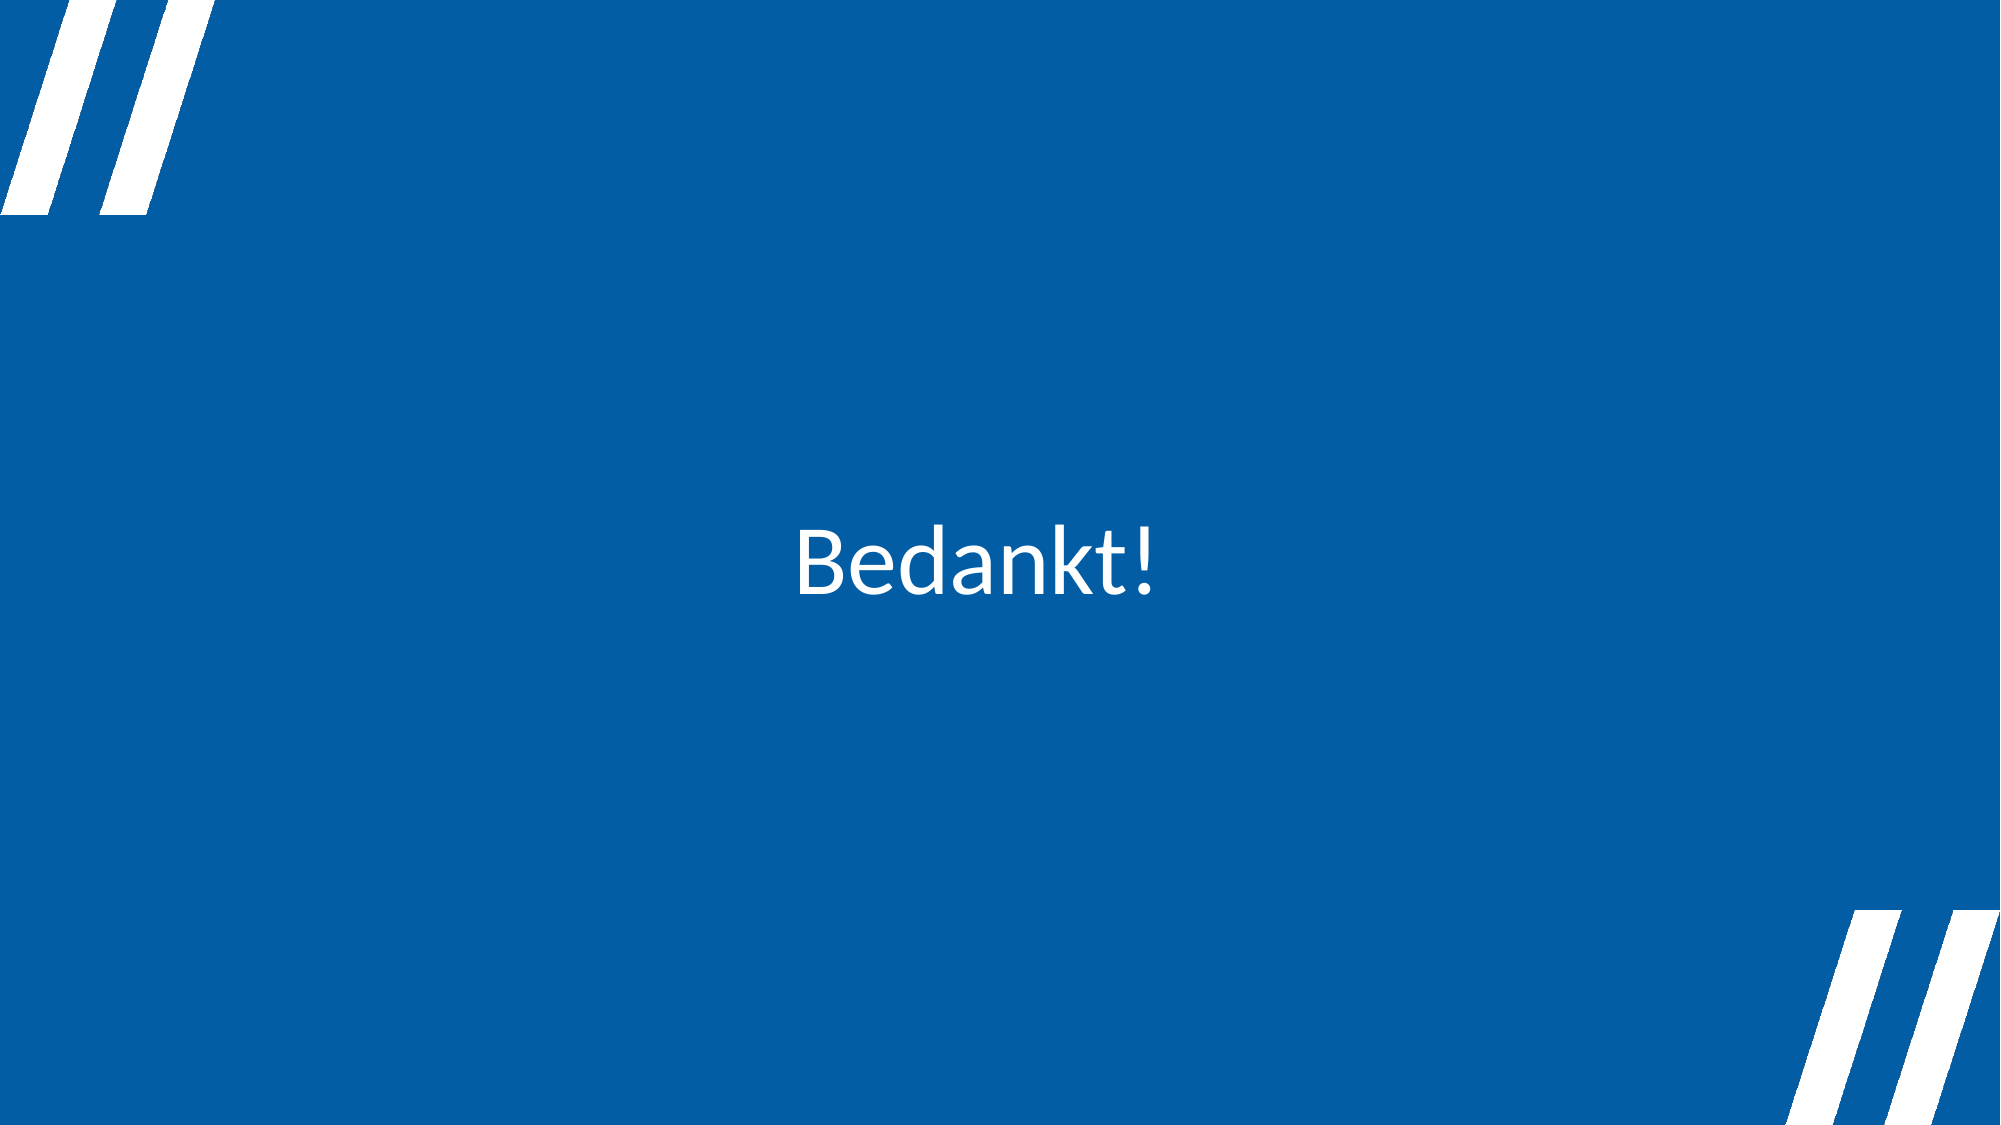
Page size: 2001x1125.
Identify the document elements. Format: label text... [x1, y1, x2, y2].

picture [0, 0, 215, 215]
picture [1785, 910, 2000, 1125]
list Bedankt! [214, 214, 1741, 911]
